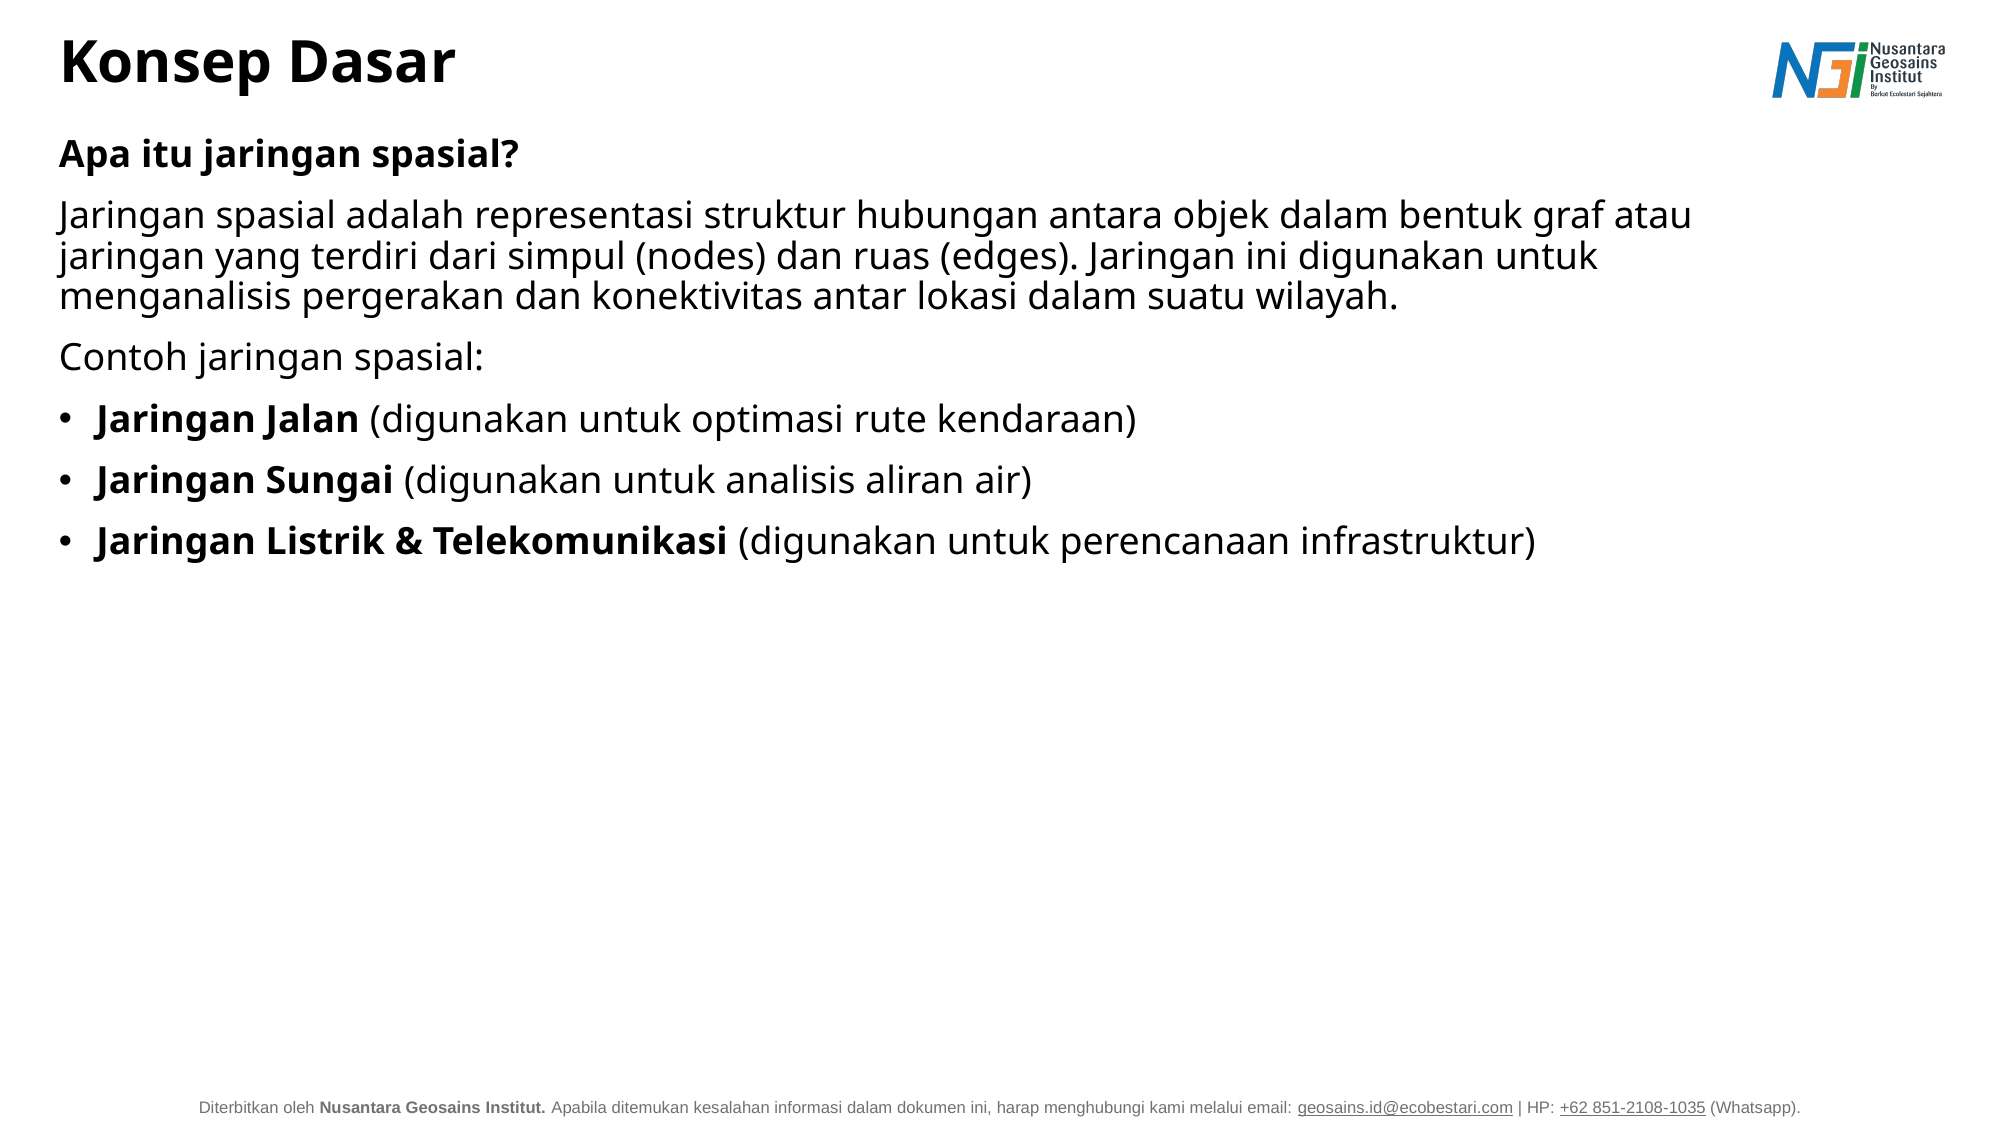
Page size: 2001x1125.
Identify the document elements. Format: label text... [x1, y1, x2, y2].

text_box Diterbitkan oleh Nusantara Geosains Institut. Apabila ditemukan kesalahan informasi dalam dokumen ini, harap menghubungi kami melalui email: geosains.id@ecobestari.com | HP: +62 851-2108-1035 (Whatsapp). [0, 1089, 2000, 1125]
picture [1769, 40, 1947, 100]
text_box Apa itu jaringan spasial? Jaringan spasial adalah representasi struktur hubungan antara objek dalam bentuk graf atau jaringan yang terdiri dari simpul (nodes) dan ruas (edges). Jaringan ini digunakan untuk menganalisis pergerakan dan konektivitas antar lokasi dalam suatu wilayah. Contoh jaringan spasial: Jaringan Jalan (digunakan untuk optimasi rute kendaraan) Jaringan Sungai (digunakan untuk analisis aliran air) Jaringan Listrik & Telekomunikasi (digunakan untuk perencanaan infrastruktur) [44, 127, 1769, 647]
list Konsep Dasar [44, 24, 1770, 96]
